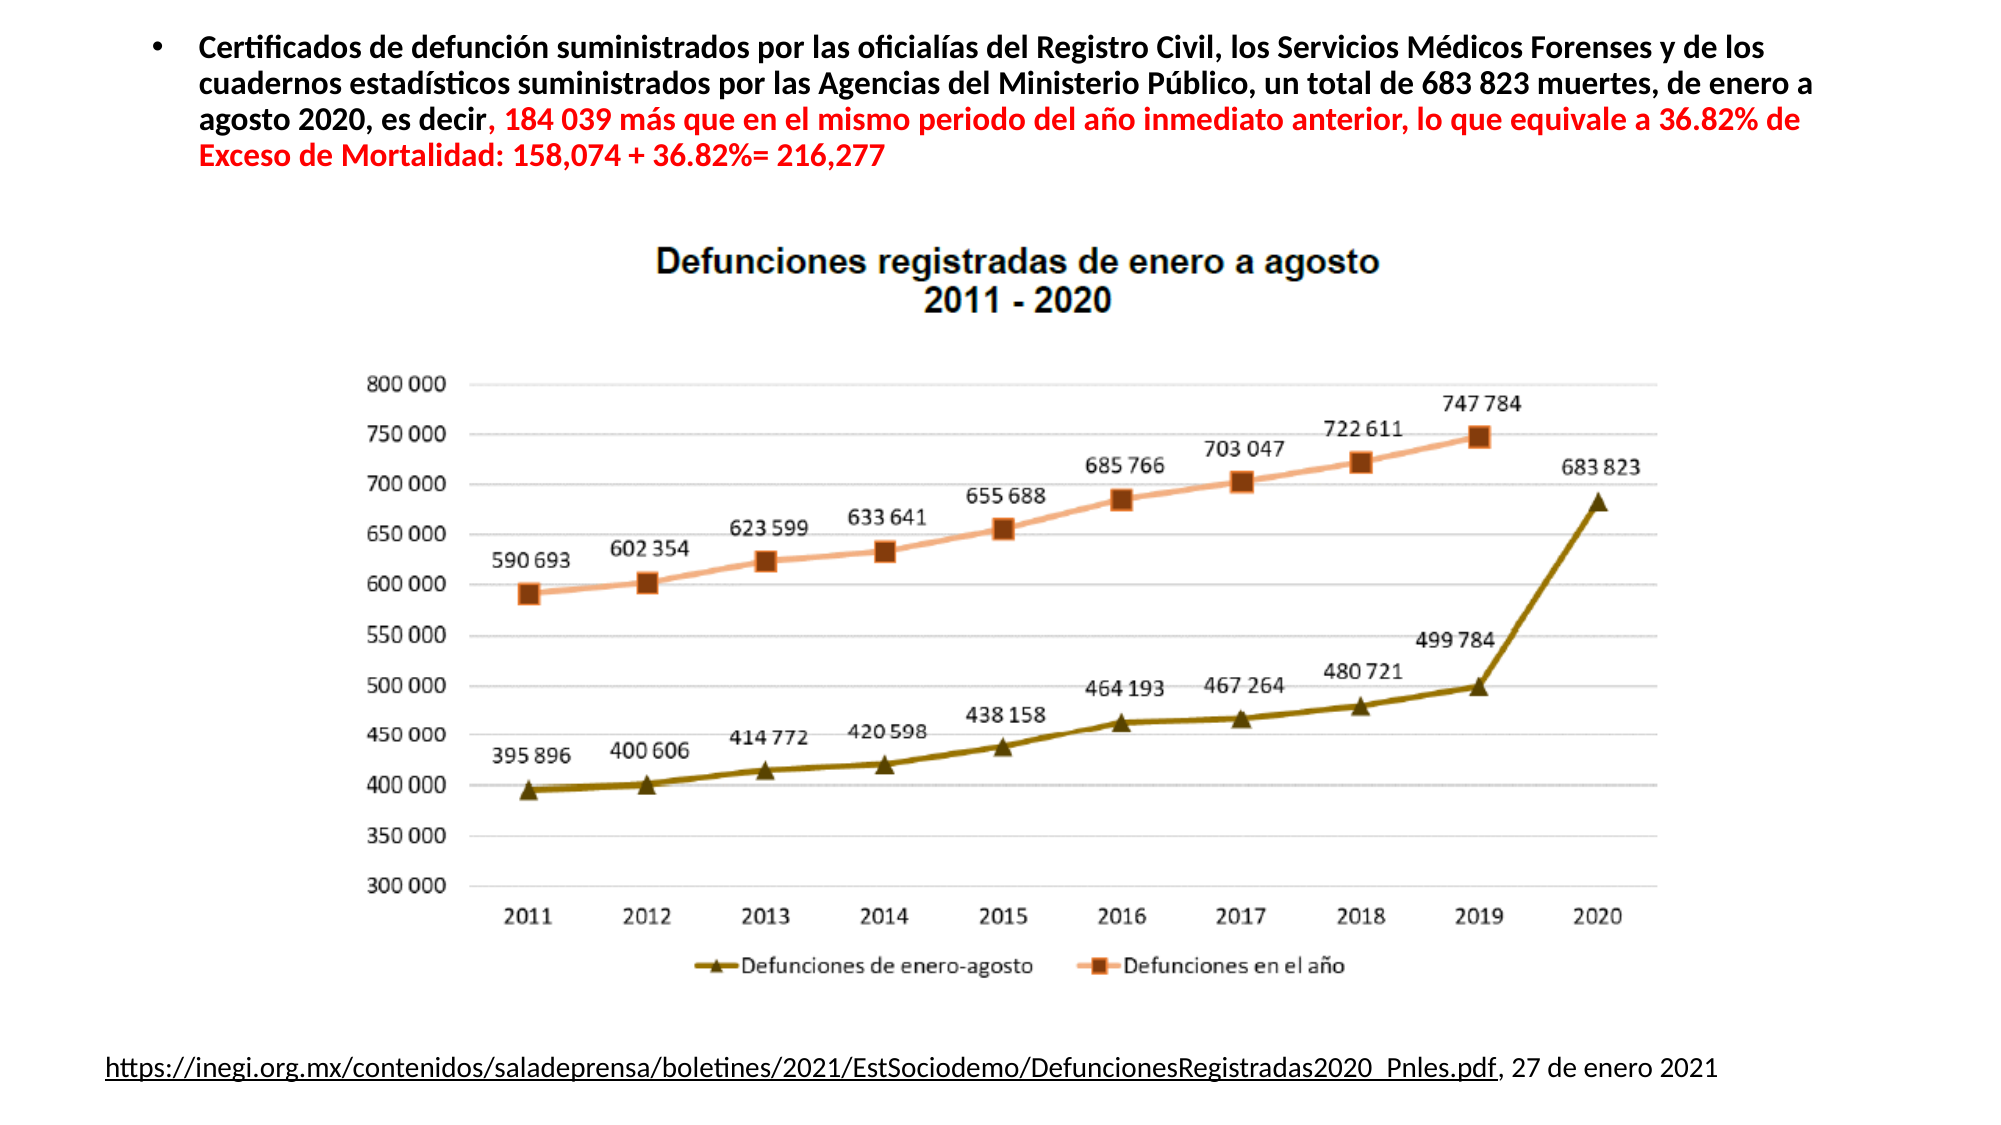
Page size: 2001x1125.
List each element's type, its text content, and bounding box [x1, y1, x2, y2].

title Certificados de defunción suministrados por las oficialías del Registro Civil, los Servicios Médicos Forenses y de los cuadernos estadísticos suministrados por las Agencias del Ministerio Público, un total de 683 823 muertes, de enero a agosto 2020, es decir, 184 039 más que en el mismo periodo del año inmediato anterior, lo que equivale a 36.82% de Exceso de Mortalidad: 158,074 + 36.82%= 216,277 [136, 13, 1862, 231]
picture [307, 230, 1692, 989]
text_box https://inegi.org.mx/contenidos/saladeprensa/boletines/2021/EstSociodemo/DefuncionesRegistradas2020_Pnles.pdf, 27 de enero 2021 [90, 1040, 1909, 1091]
